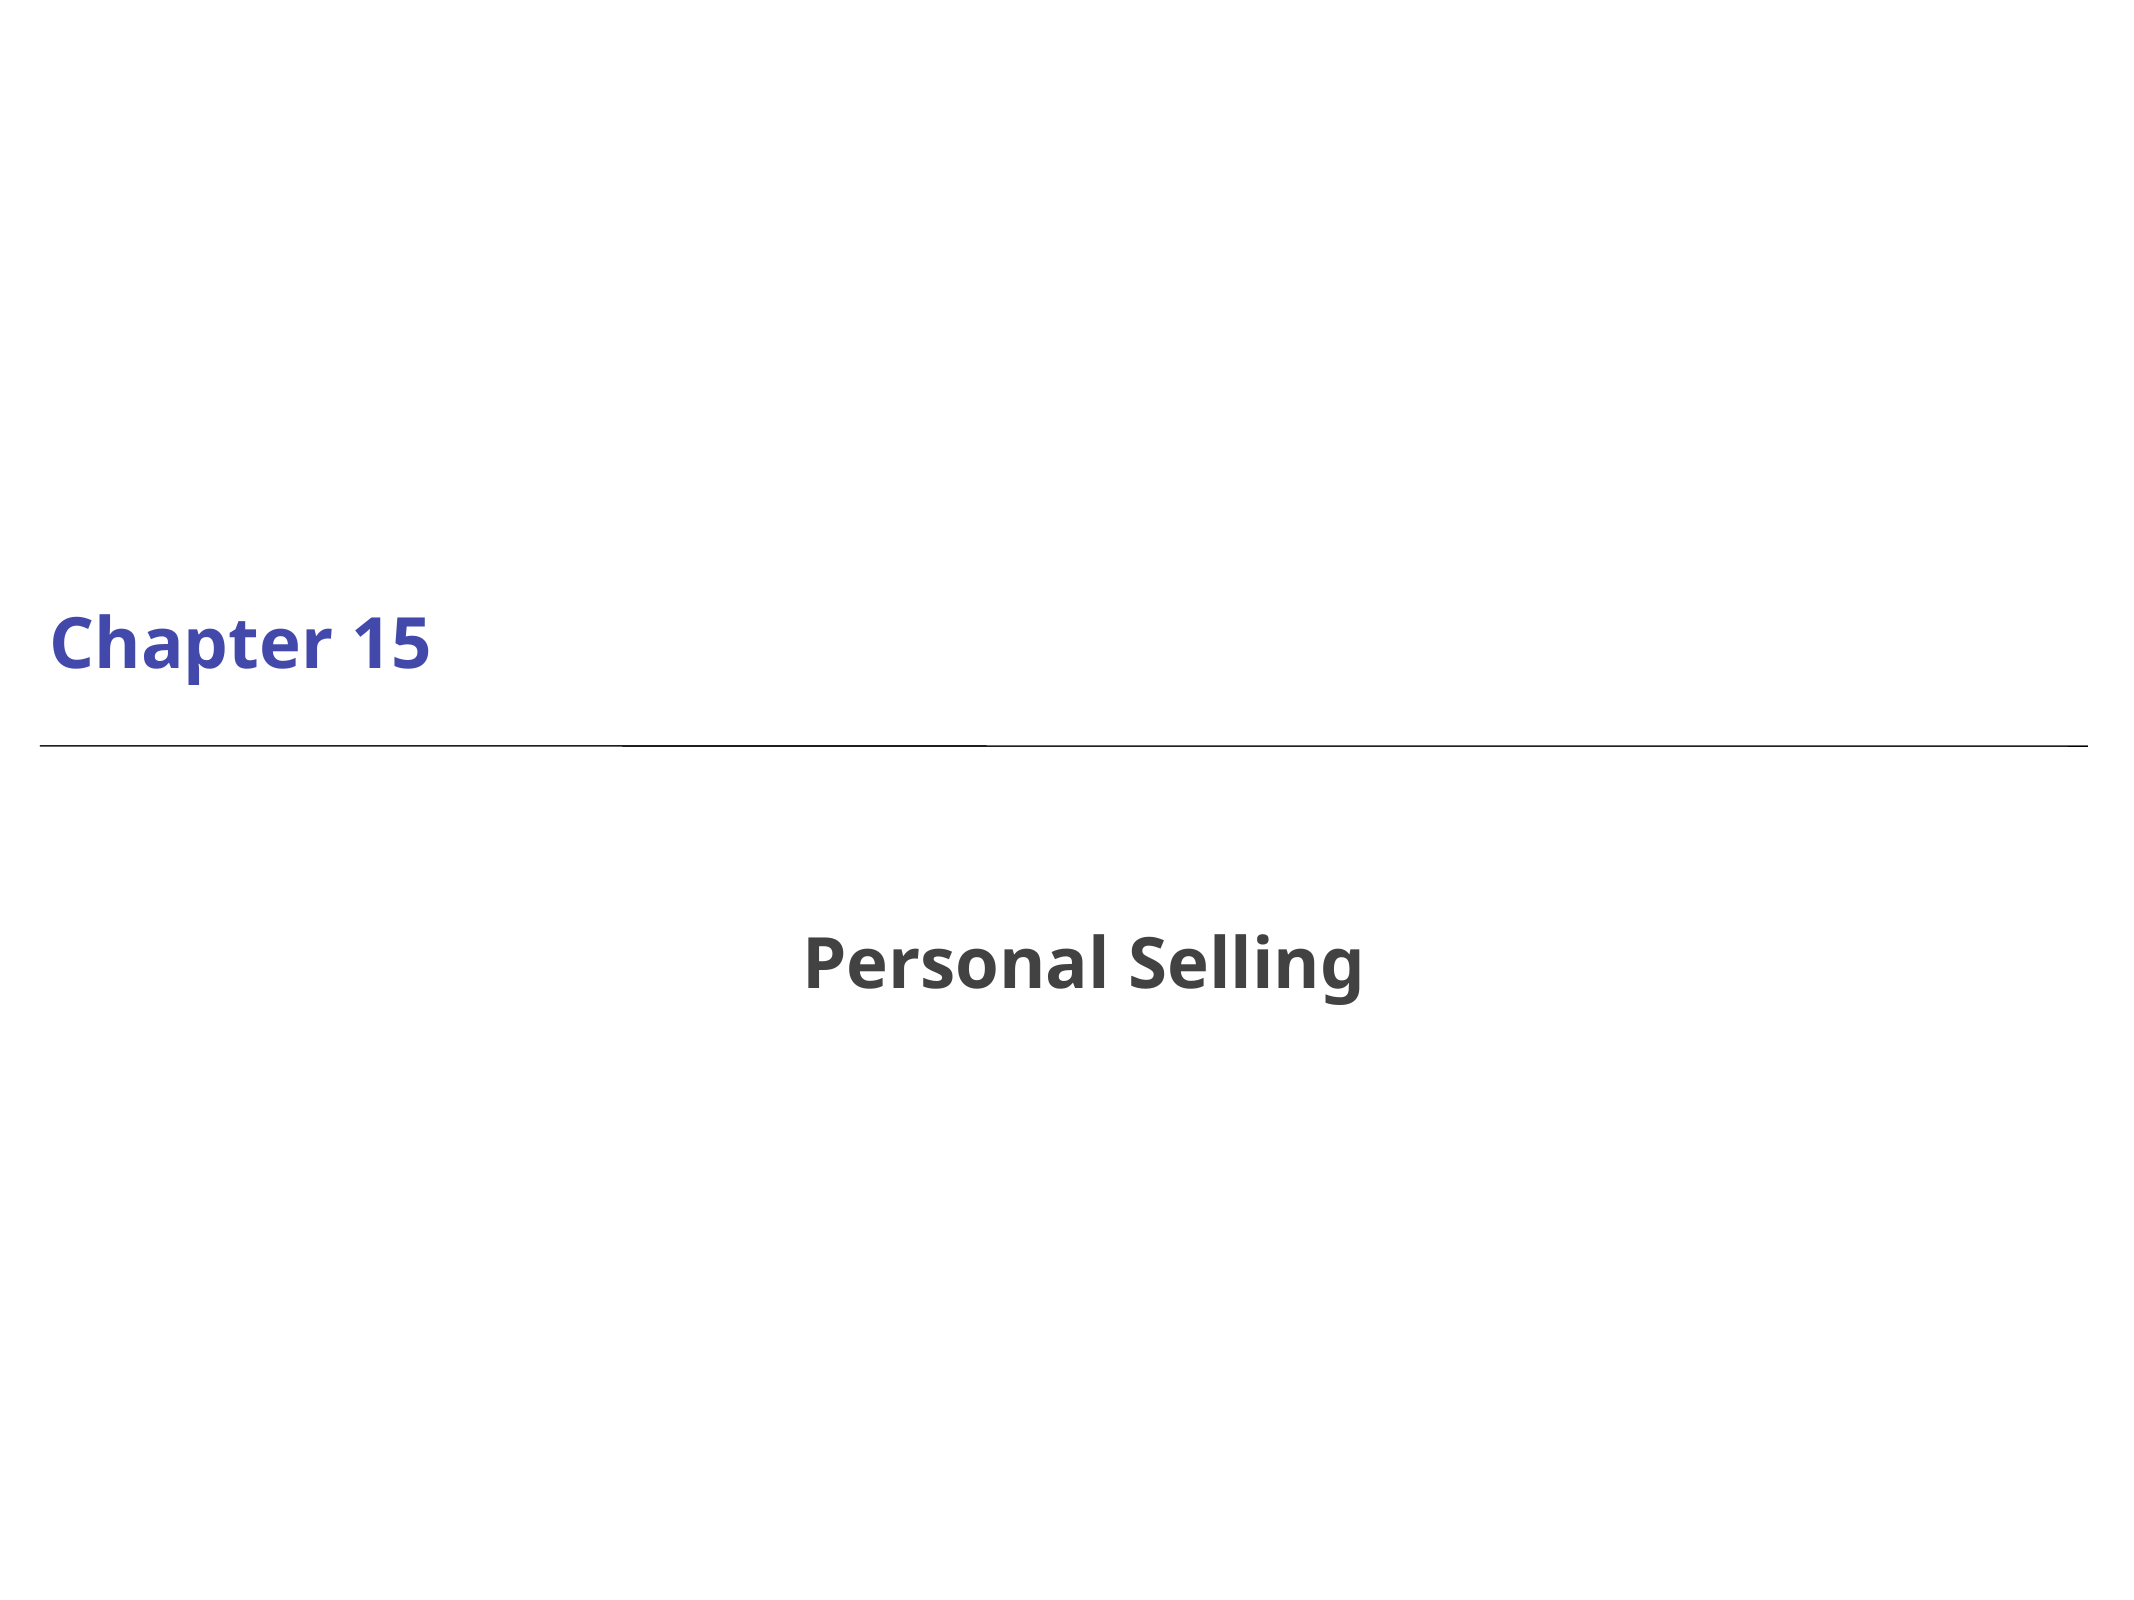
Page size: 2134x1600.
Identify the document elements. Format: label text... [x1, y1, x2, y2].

title Chapter 15 [38, 168, 2046, 695]
list Personal Selling [319, 906, 1849, 1600]
